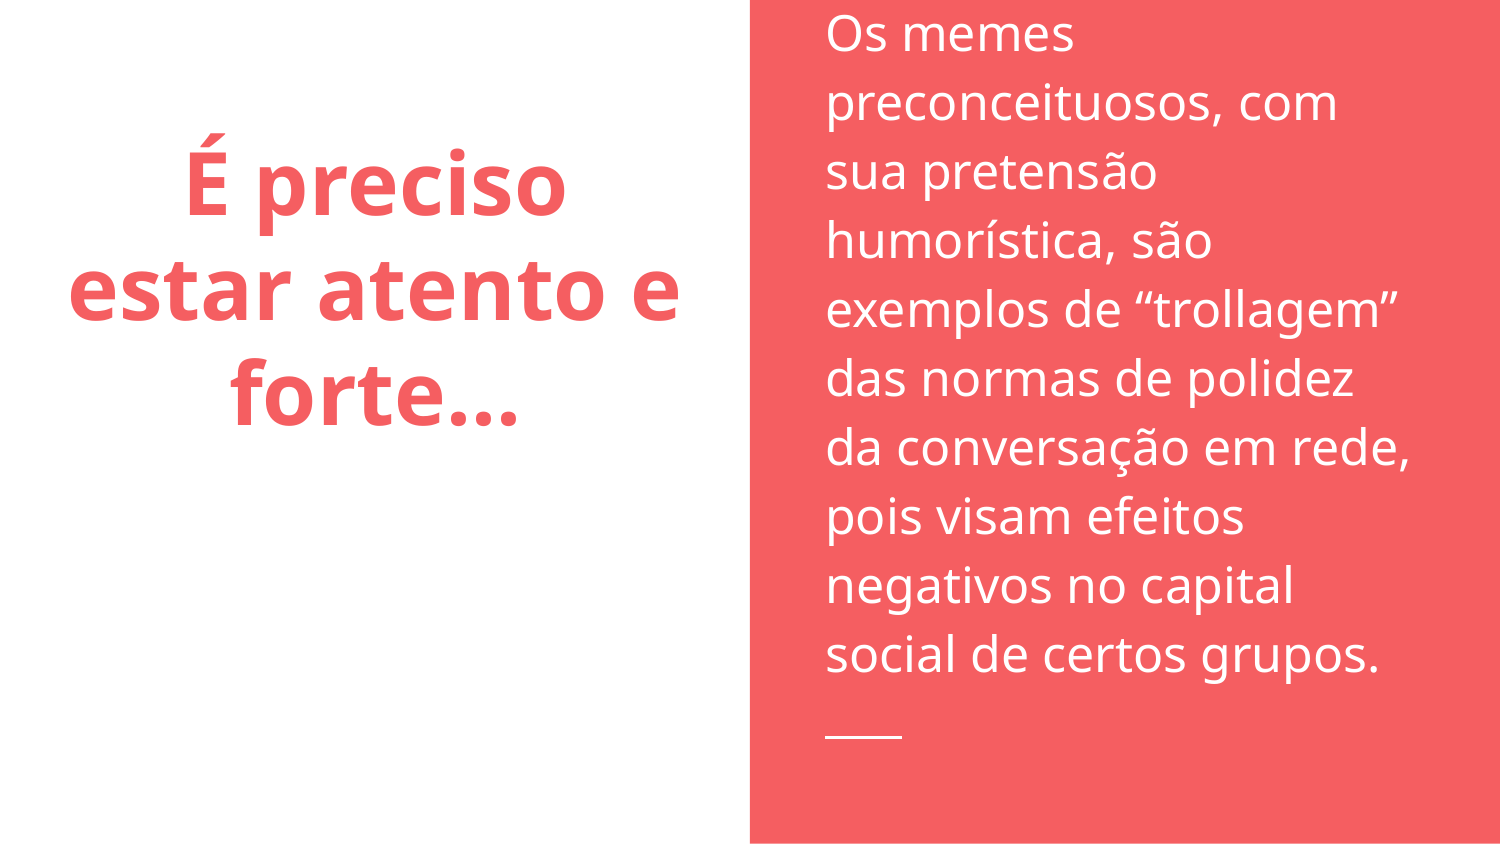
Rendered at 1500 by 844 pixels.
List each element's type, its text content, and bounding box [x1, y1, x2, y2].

title É preciso estar atento e forte... [43, 181, 708, 458]
list Os memes preconceituosos, com sua pretensão humorística, são exemplos de “trollagem” das normas de polidez da conversação em rede, pois visam efeitos negativos no capital social de certos grupos. [810, 35, 1440, 725]
